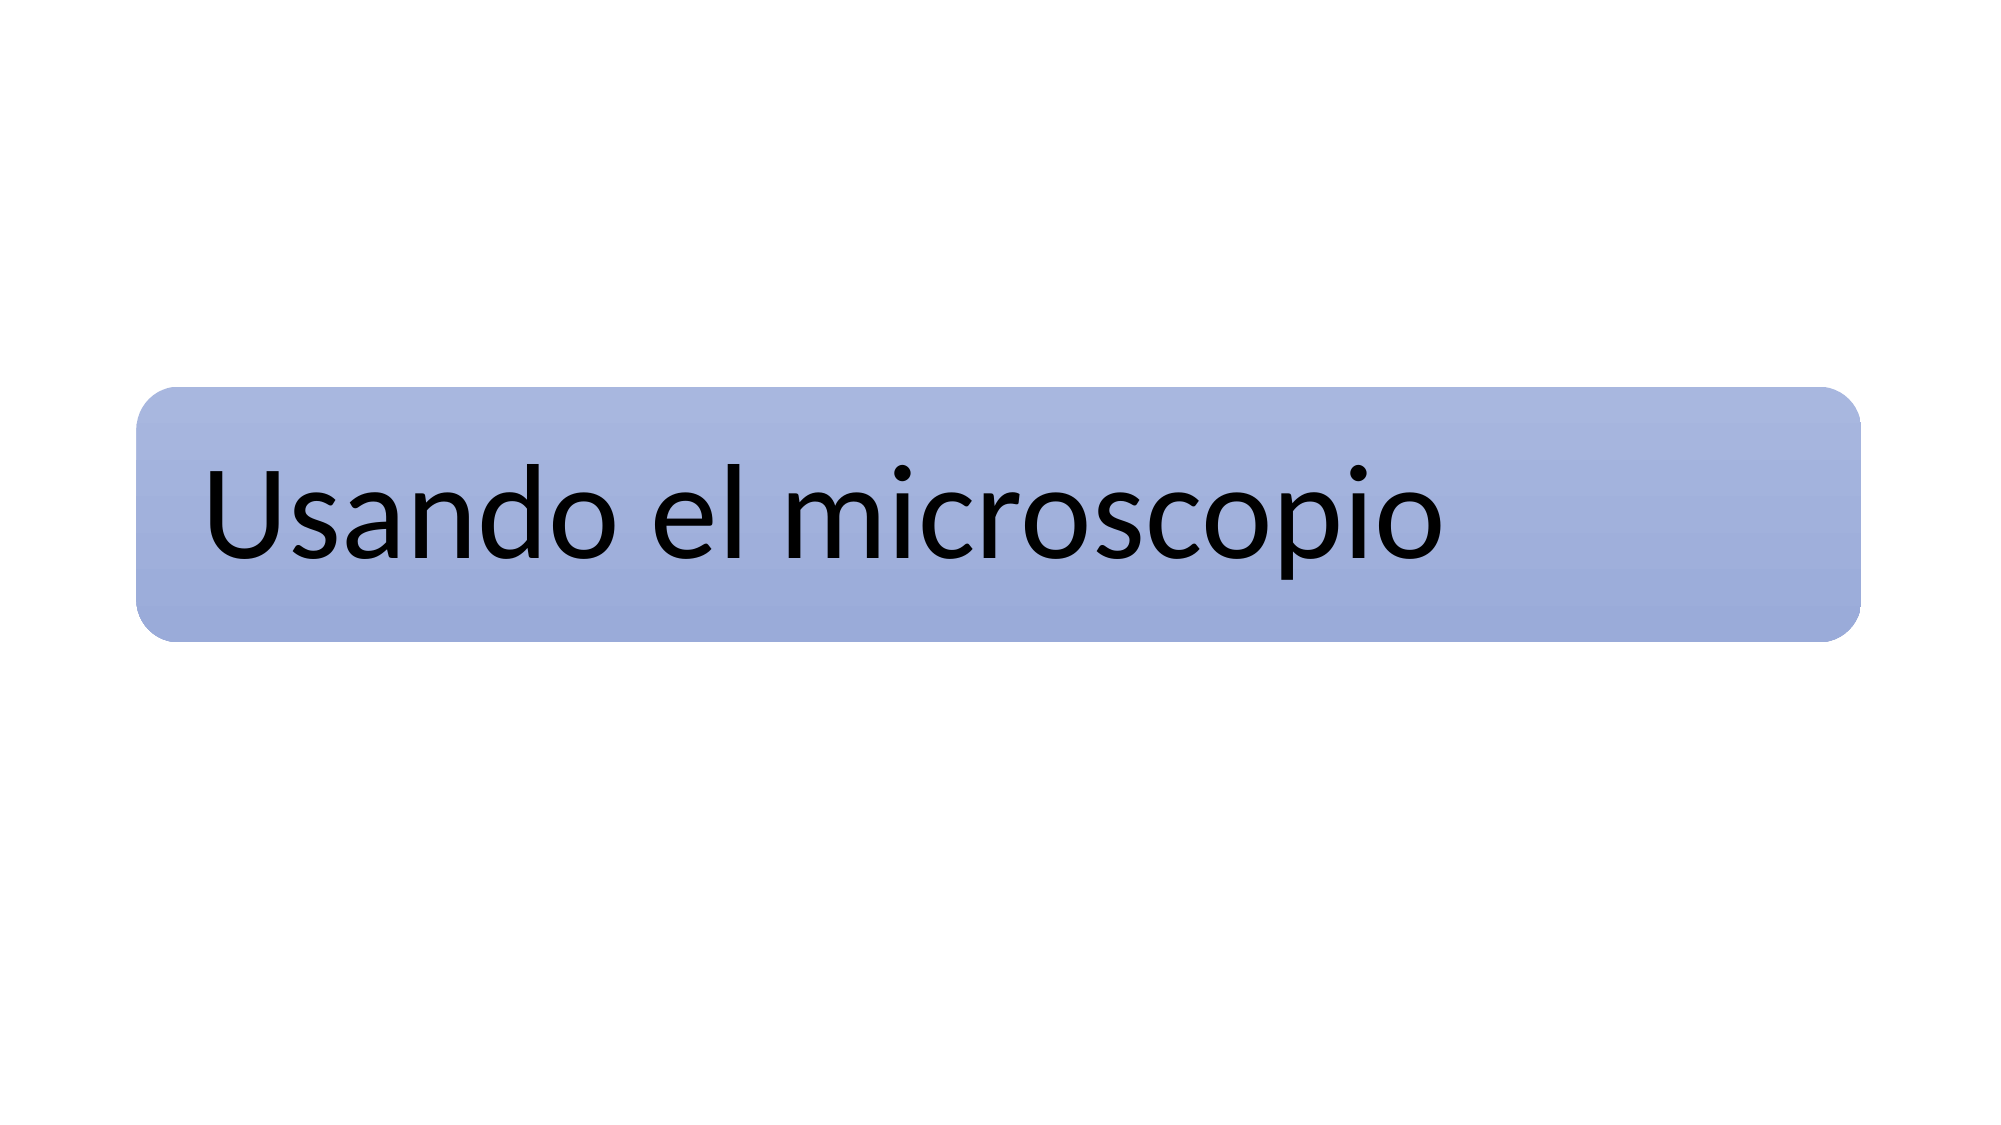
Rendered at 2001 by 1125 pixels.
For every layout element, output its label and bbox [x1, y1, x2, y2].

text_box [136, 280, 1862, 749]
